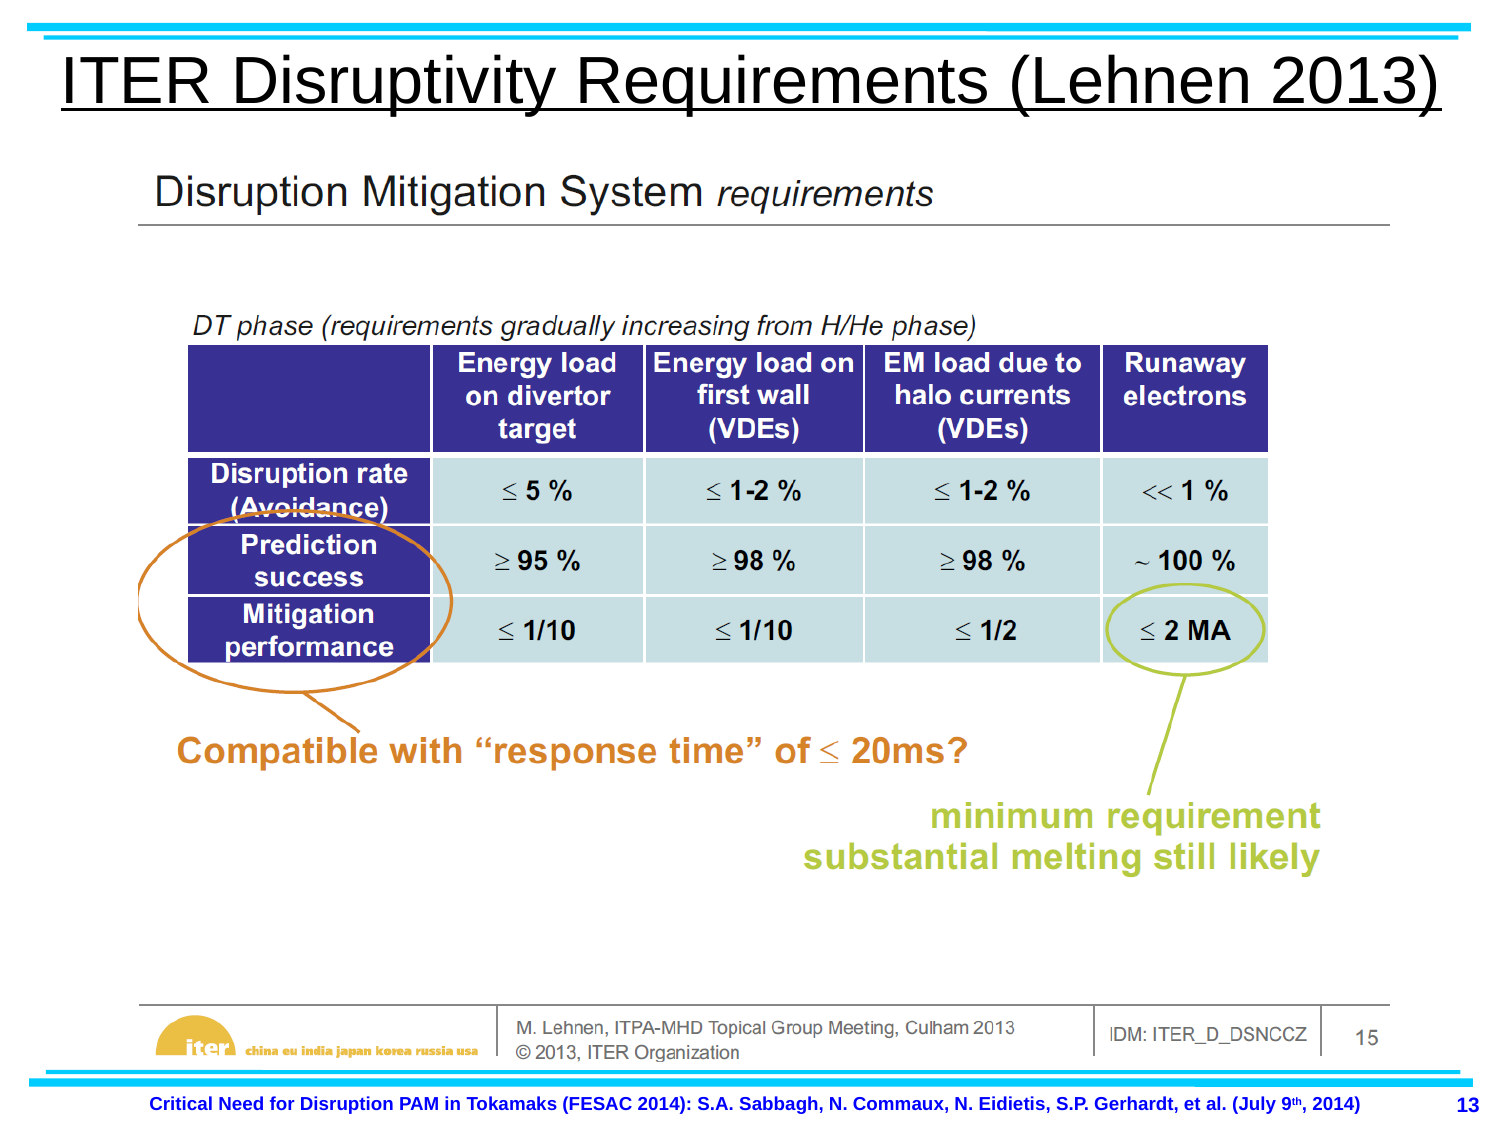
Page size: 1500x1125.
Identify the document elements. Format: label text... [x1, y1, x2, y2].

picture [138, 164, 1390, 1062]
title ITER Disruptivity Requirements (Lehnen 2013) [35, 21, 1468, 134]
